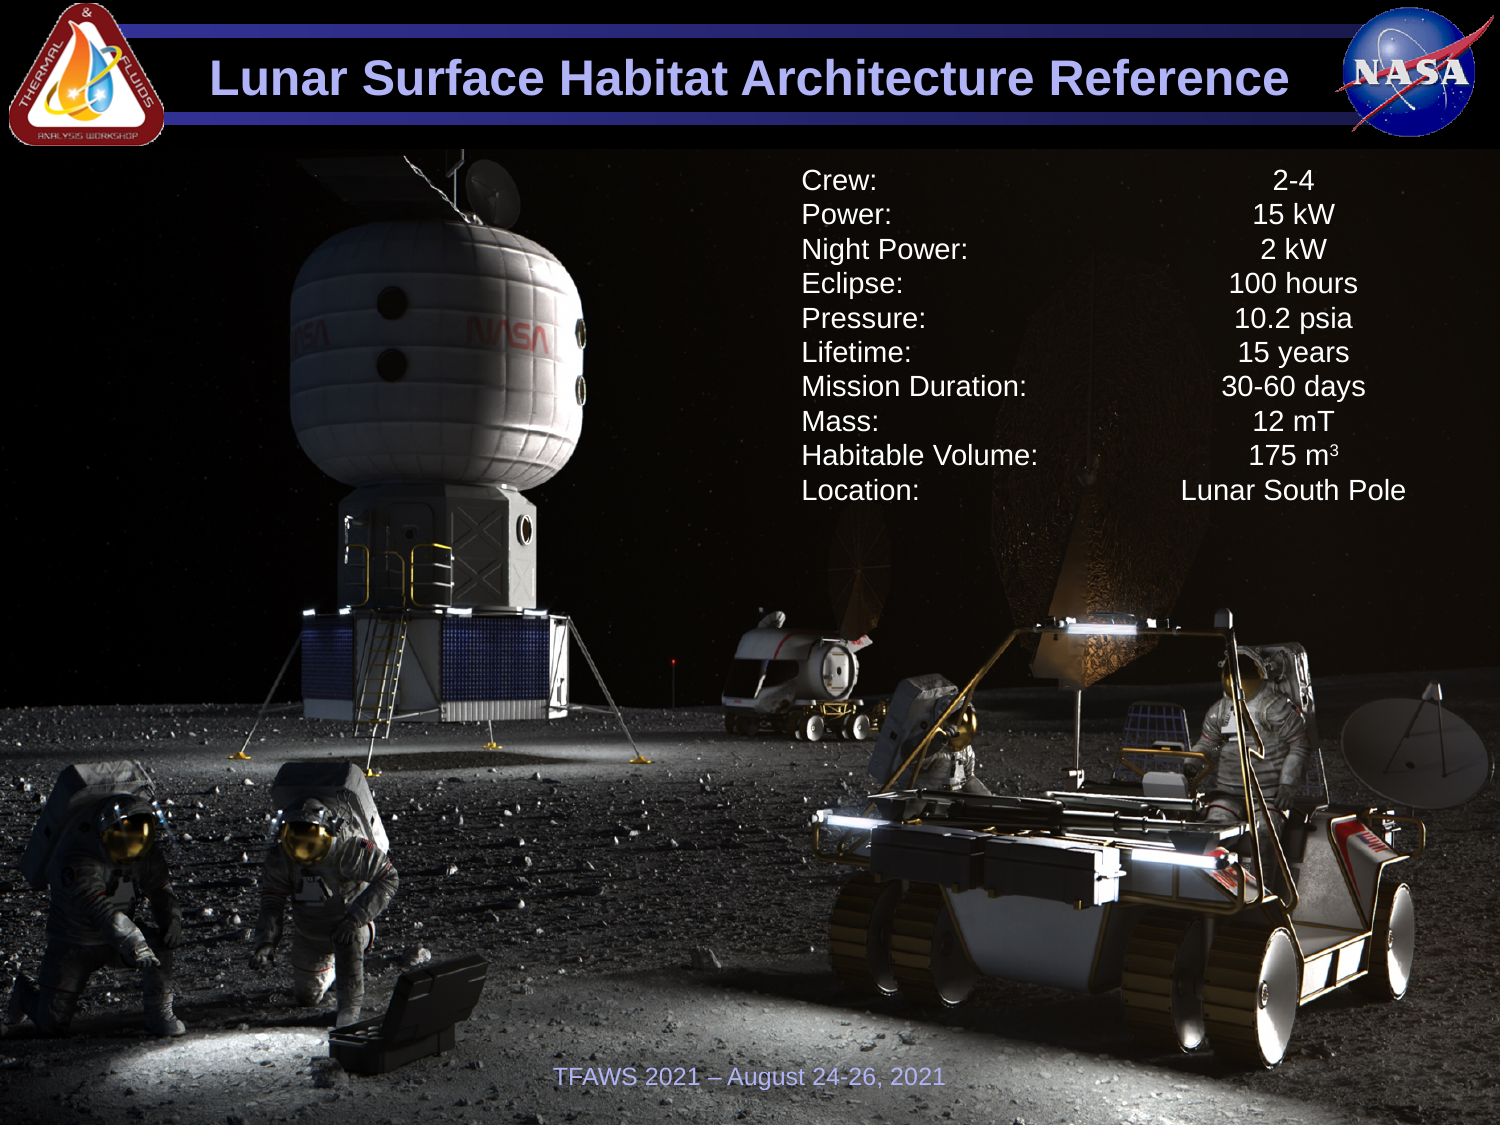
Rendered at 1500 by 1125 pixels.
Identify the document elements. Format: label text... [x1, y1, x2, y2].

picture [0, 0, 1500, 1125]
picture [9, 3, 165, 146]
title Lunar Surface Habitat Architecture Reference [74, 30, 1426, 119]
